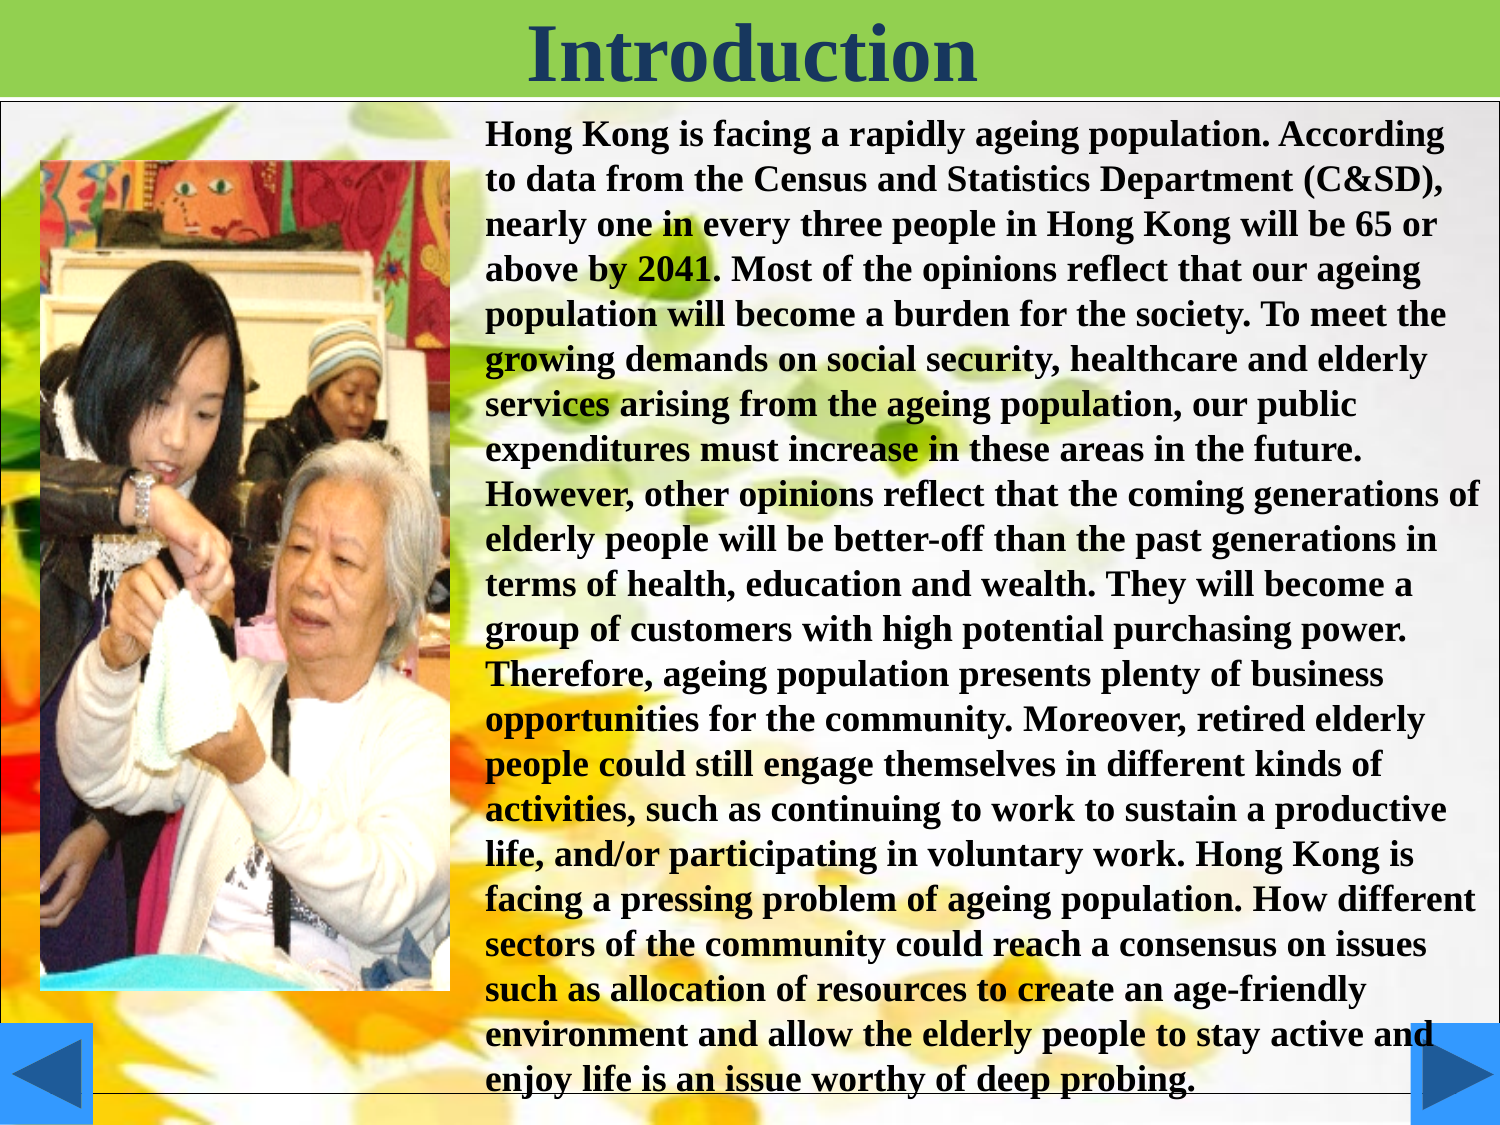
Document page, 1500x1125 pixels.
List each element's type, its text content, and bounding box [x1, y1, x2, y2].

title Introduction [0, 0, 1500, 98]
picture [0, 101, 1500, 1125]
